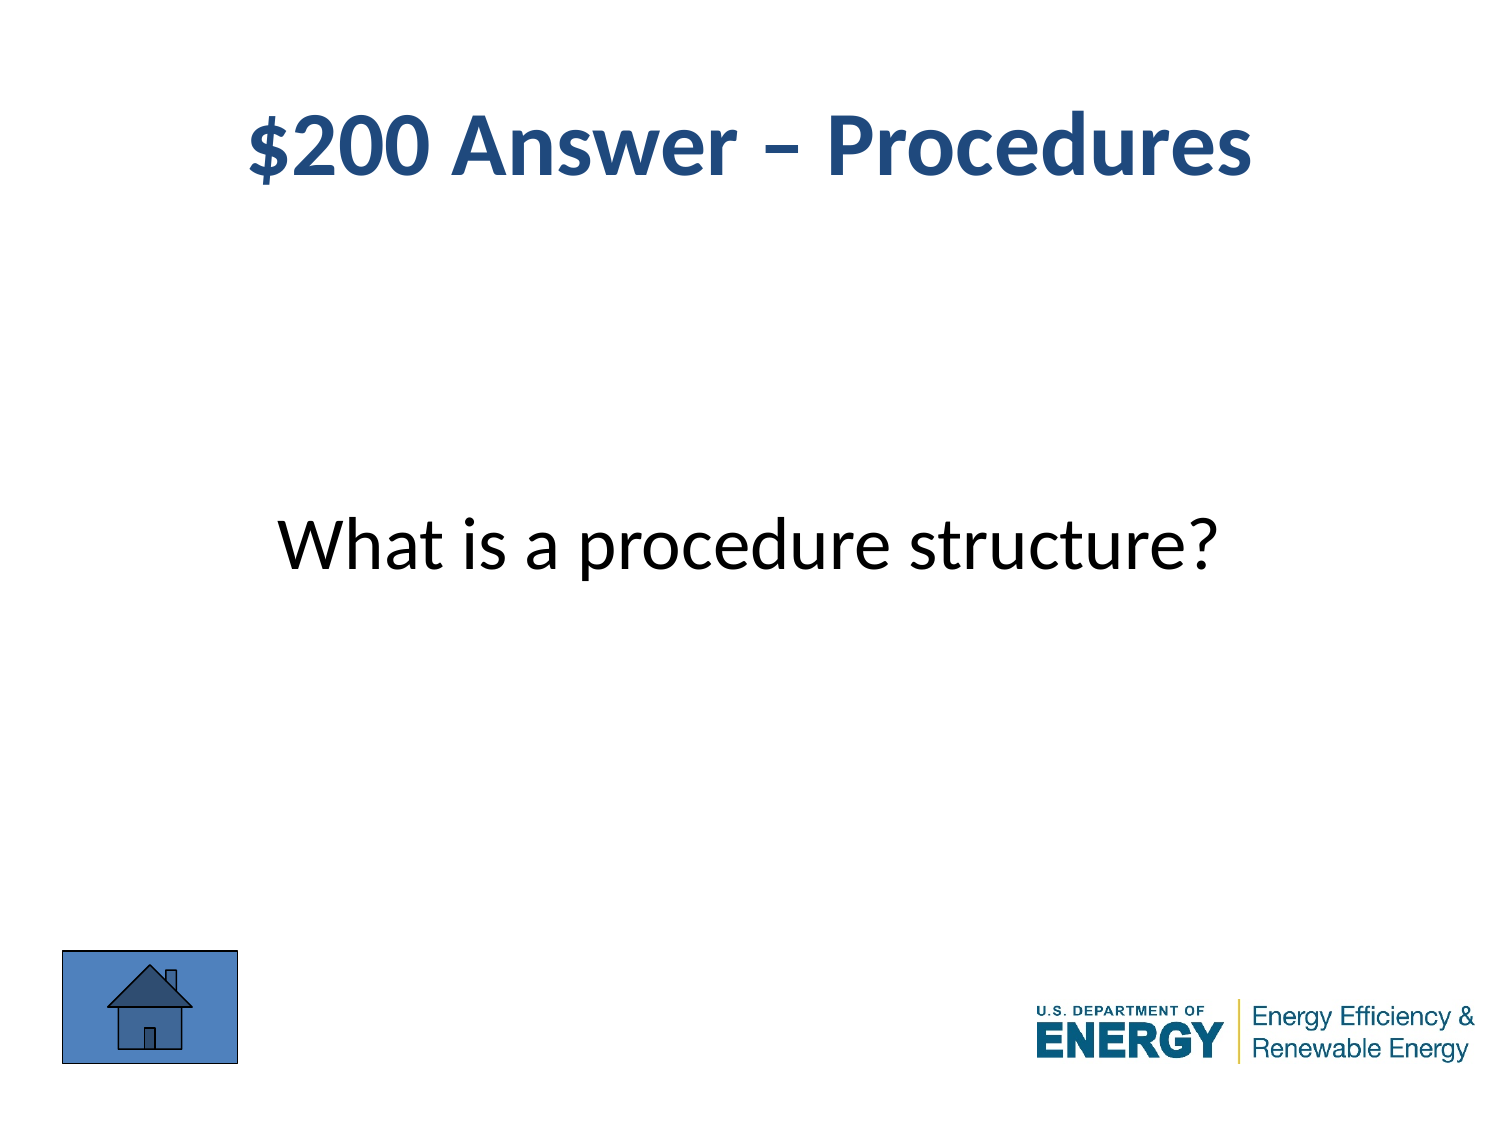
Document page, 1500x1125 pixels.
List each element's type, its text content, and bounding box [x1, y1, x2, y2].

title $200 Answer – Procedures [75, 45, 1425, 233]
text_box What is a procedure structure? [0, 487, 1500, 593]
picture [1037, 999, 1475, 1064]
